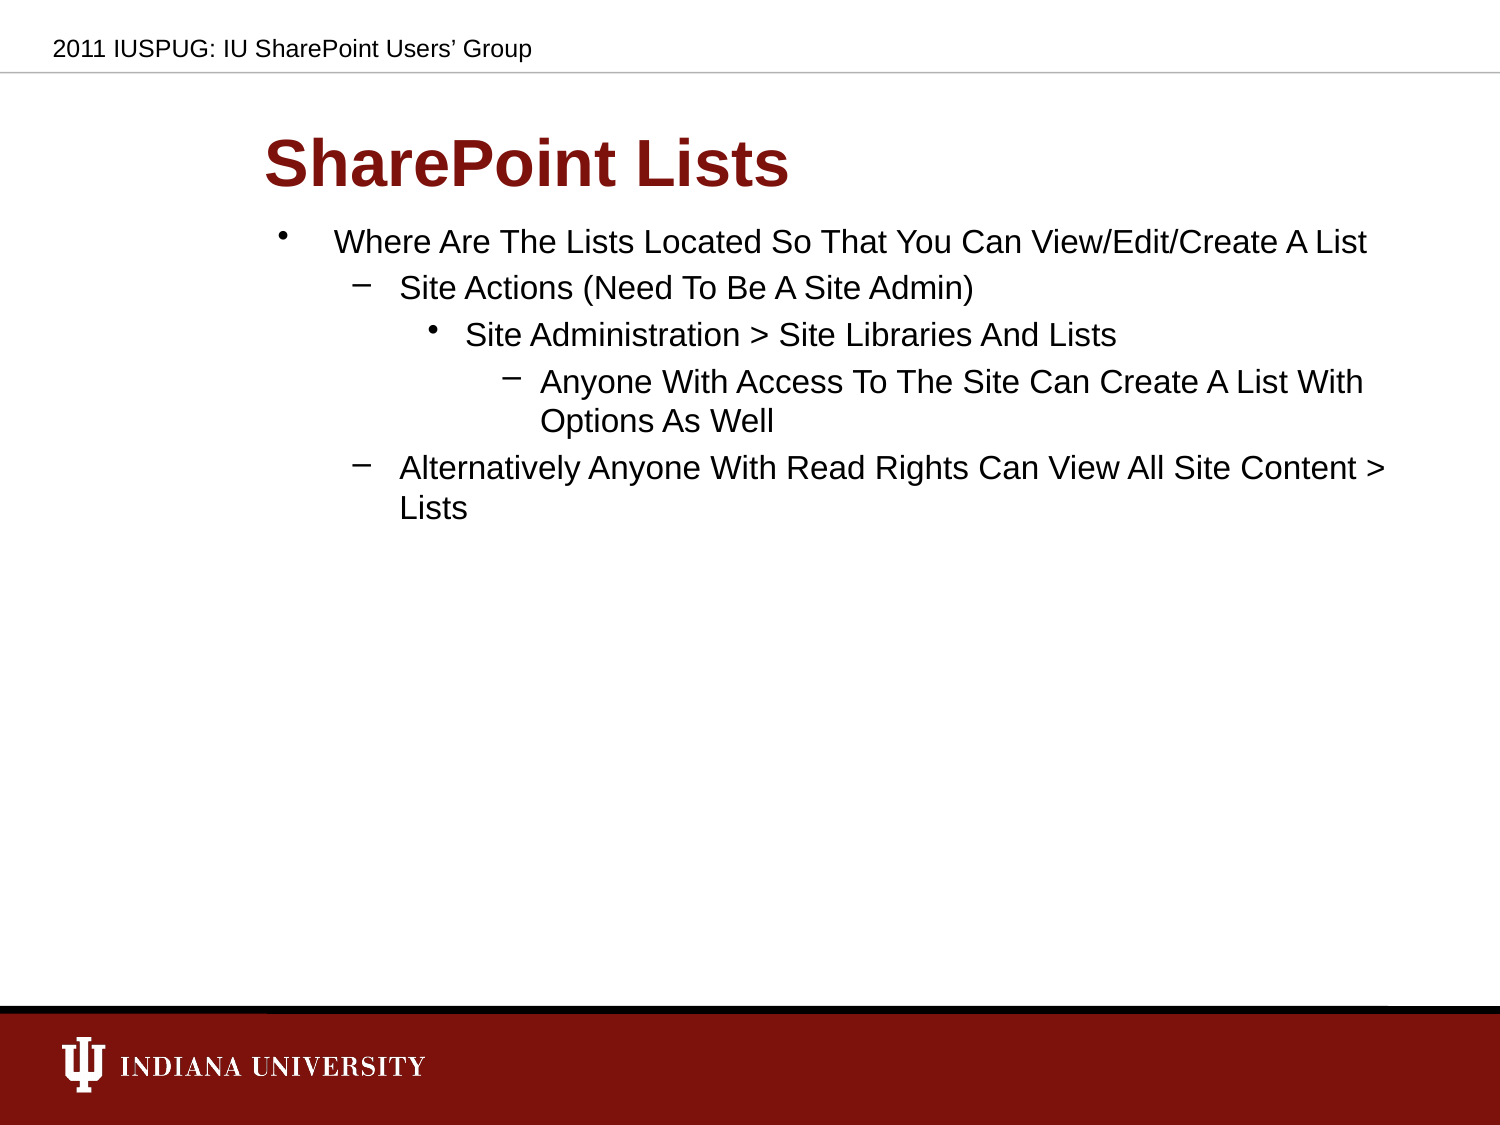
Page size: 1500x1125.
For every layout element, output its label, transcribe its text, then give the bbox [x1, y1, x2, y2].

list Where Are The Lists Located So That You Can View/Edit/Create A List Site Actions (Need To Be A Site Admin) Site Administration > Site Libraries And Lists Anyone With Access To The Site Can Create A List With Options As Well Alternatively Anyone With Read Rights Can View All Site Content > Lists [262, 212, 1429, 1000]
title SharePoint Lists [249, 133, 1417, 188]
footer 2011 IUSPUG: IU SharePoint Users’ Group [37, 24, 851, 76]
picture [62, 1037, 425, 1098]
